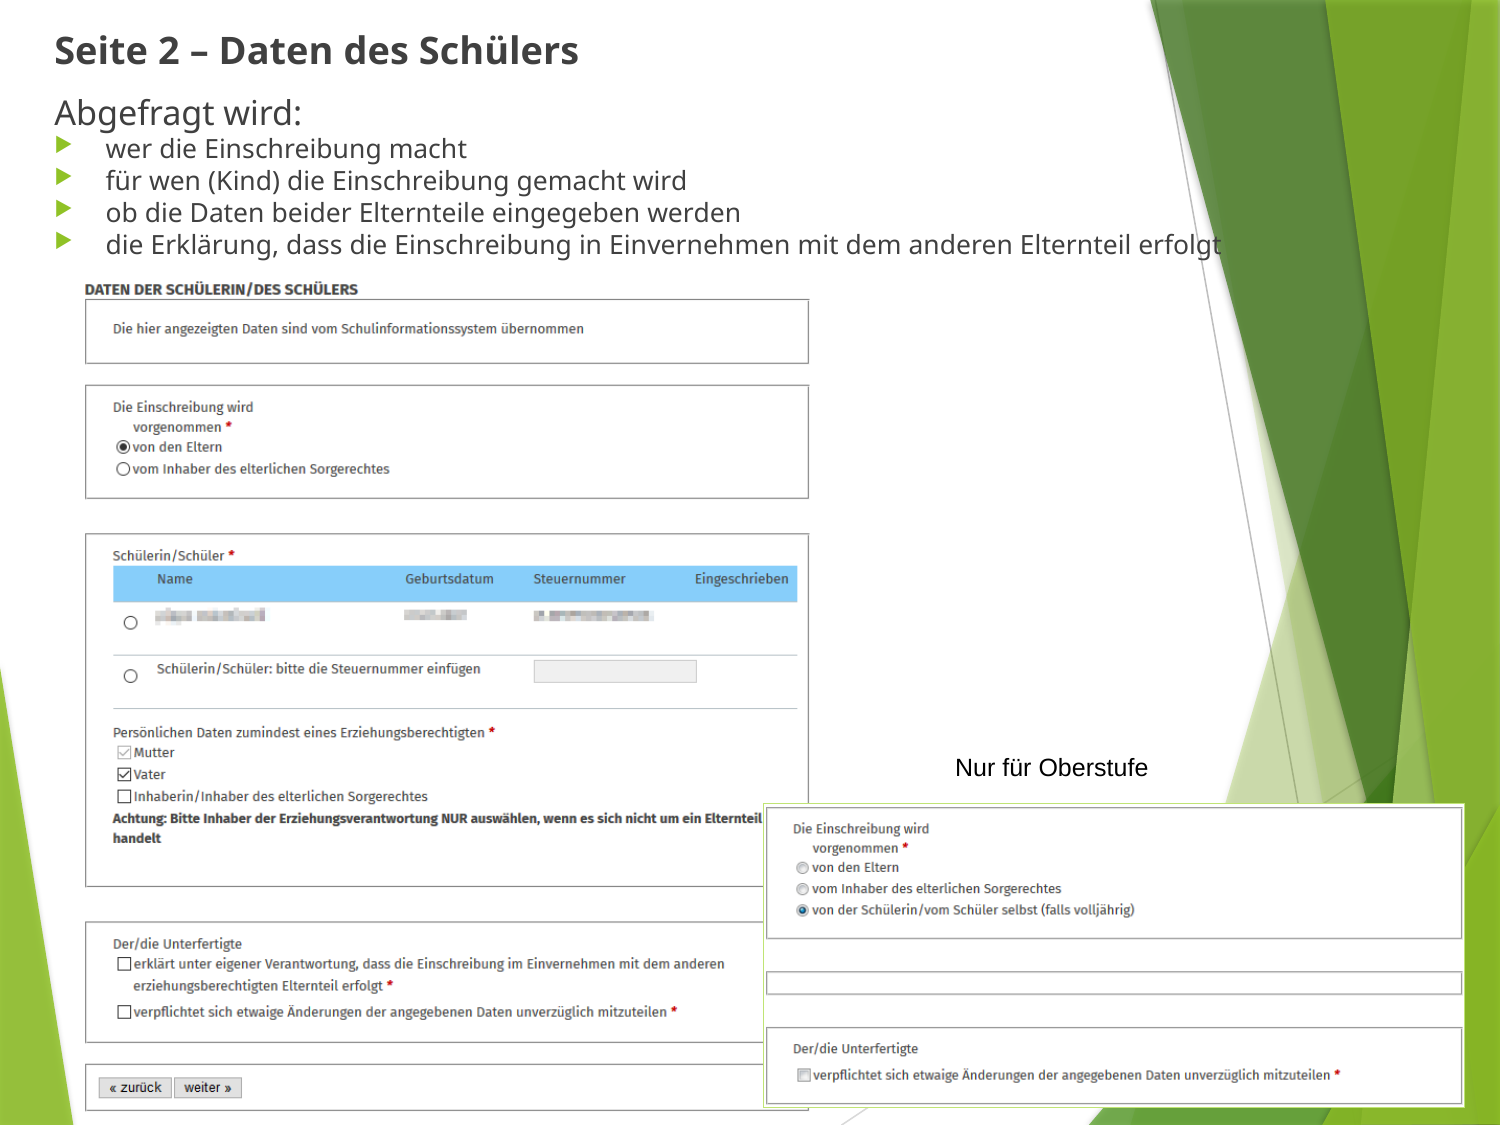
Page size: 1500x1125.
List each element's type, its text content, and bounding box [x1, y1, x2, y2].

text_box Nur für Oberstufe [940, 743, 1404, 789]
picture [81, 278, 1465, 1114]
list Seite 2 – Daten des Schülers Abgefragt wird: wer die Einschreibung macht für wen (Kind) die Einschreibung gemacht wird ob die Daten beider Elternteile eingegeben werden die Erklärung, dass die Einschreibung in Einvernehmen mit dem anderen Elternteil erfolgt [39, 19, 1440, 268]
